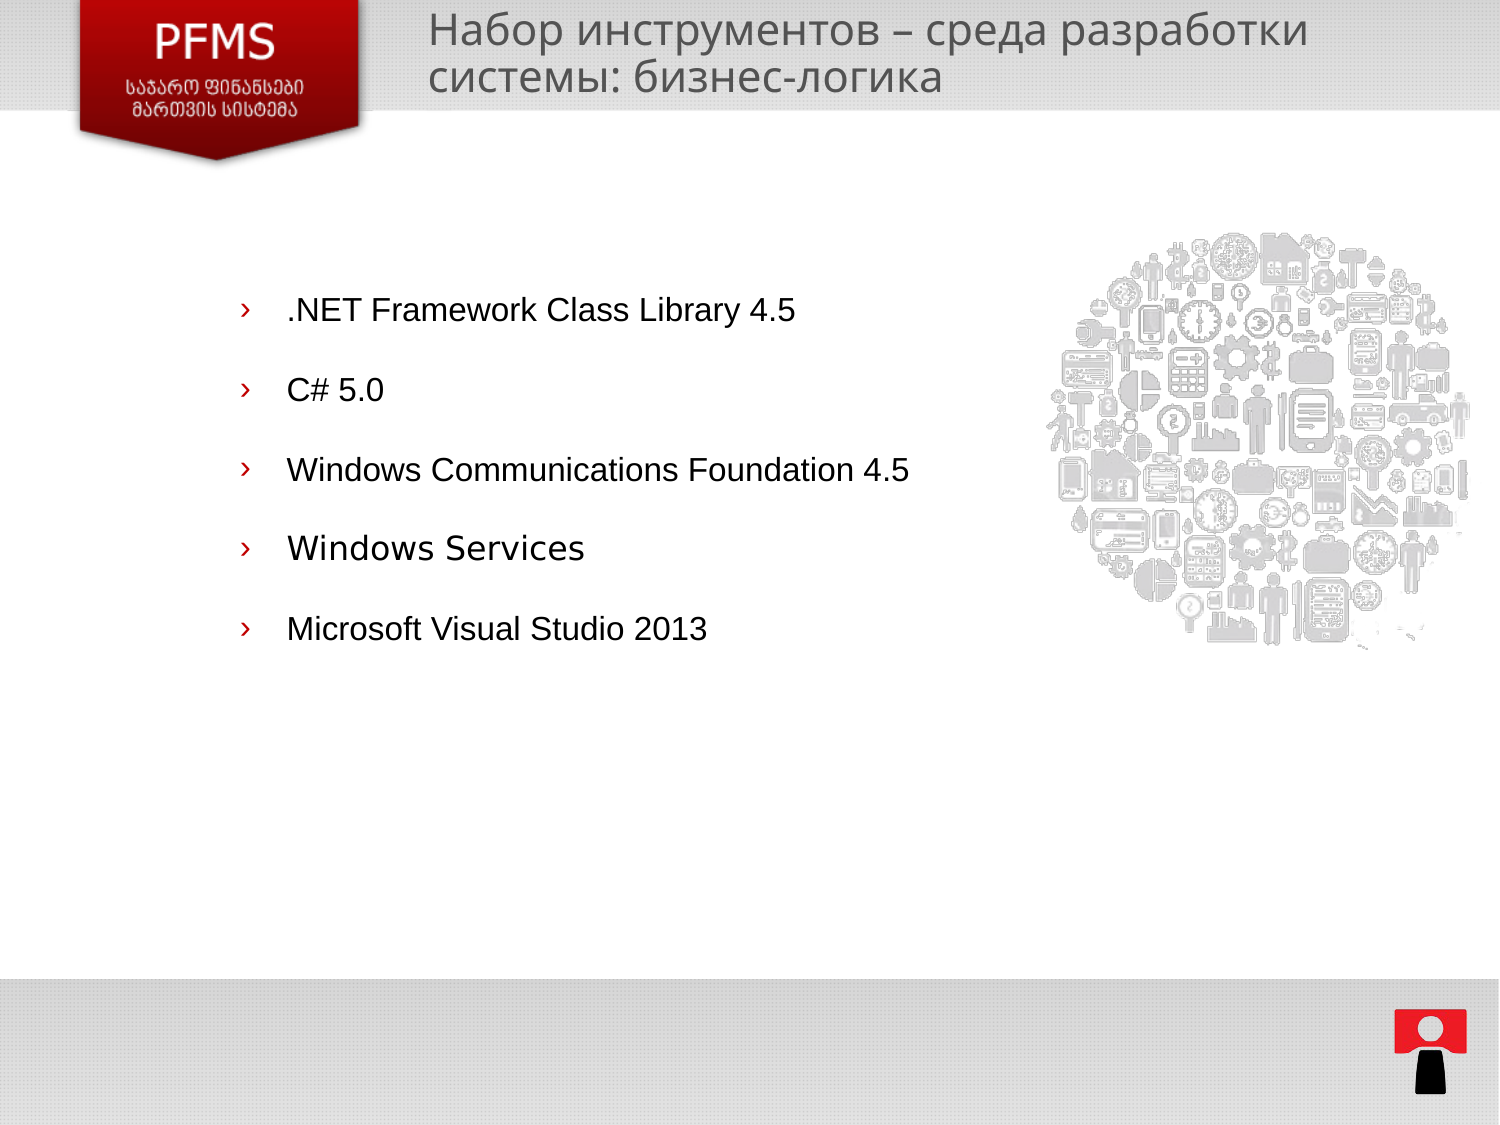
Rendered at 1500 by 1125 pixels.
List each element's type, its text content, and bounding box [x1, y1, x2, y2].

picture [0, 0, 1500, 697]
picture [0, 979, 1500, 1125]
text_box .NET Framework Class Library 4.5 C# 5.0 Windows Communications Foundation 4.5 Windows Services Microsoft Visual Studio 2013 [225, 280, 1407, 735]
